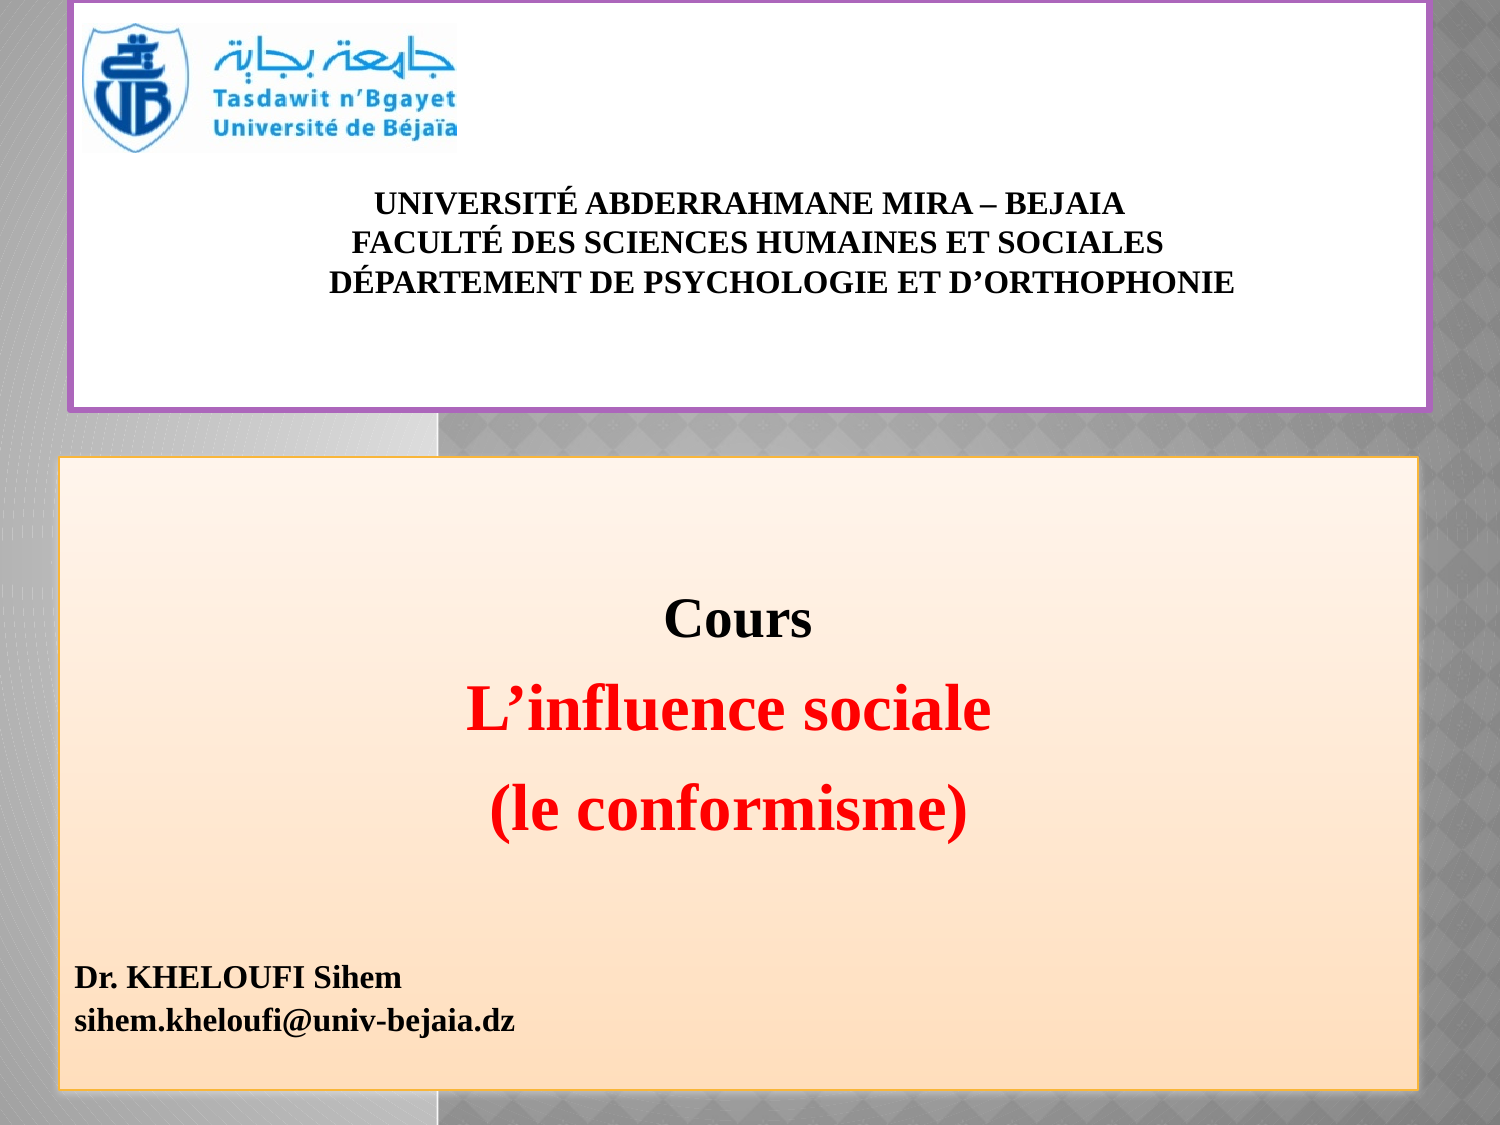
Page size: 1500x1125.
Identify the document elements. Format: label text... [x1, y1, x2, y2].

title Université Abderrahmane MIRA – Bejaia Faculté des sciences humaines et sociales Département de psychologie et d’orthophonie [67, 0, 1433, 413]
picture [81, 23, 458, 153]
subtitle Cours L’influence sociale (le conformisme) Dr. KHELOUFI Sihem sihem.kheloufi@univ-bejaia.dz [58, 456, 1419, 1091]
